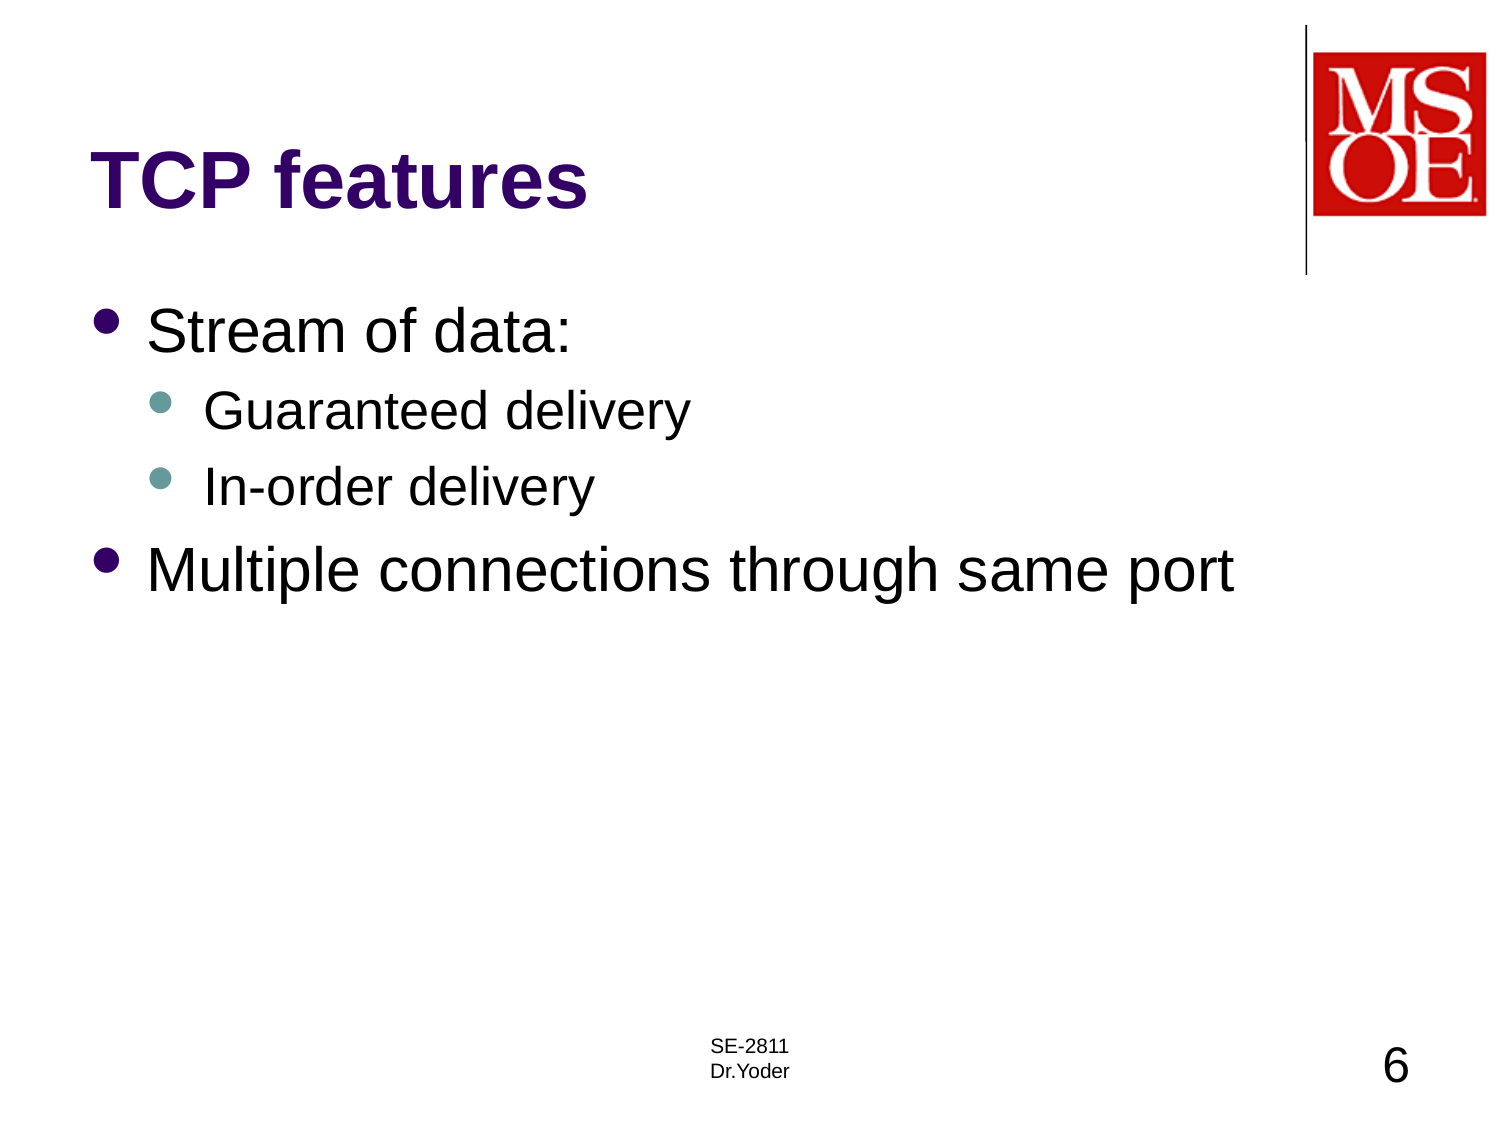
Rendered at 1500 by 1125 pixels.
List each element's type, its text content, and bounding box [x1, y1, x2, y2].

title TCP features [74, 19, 1313, 233]
footer SE-2811 Dr.Yoder [512, 1024, 988, 1101]
list Stream of data: Guaranteed delivery In-order delivery Multiple connections through same port [74, 281, 1426, 1006]
slide_number 6 [1074, 1024, 1426, 1101]
picture [1313, 37, 1488, 232]
